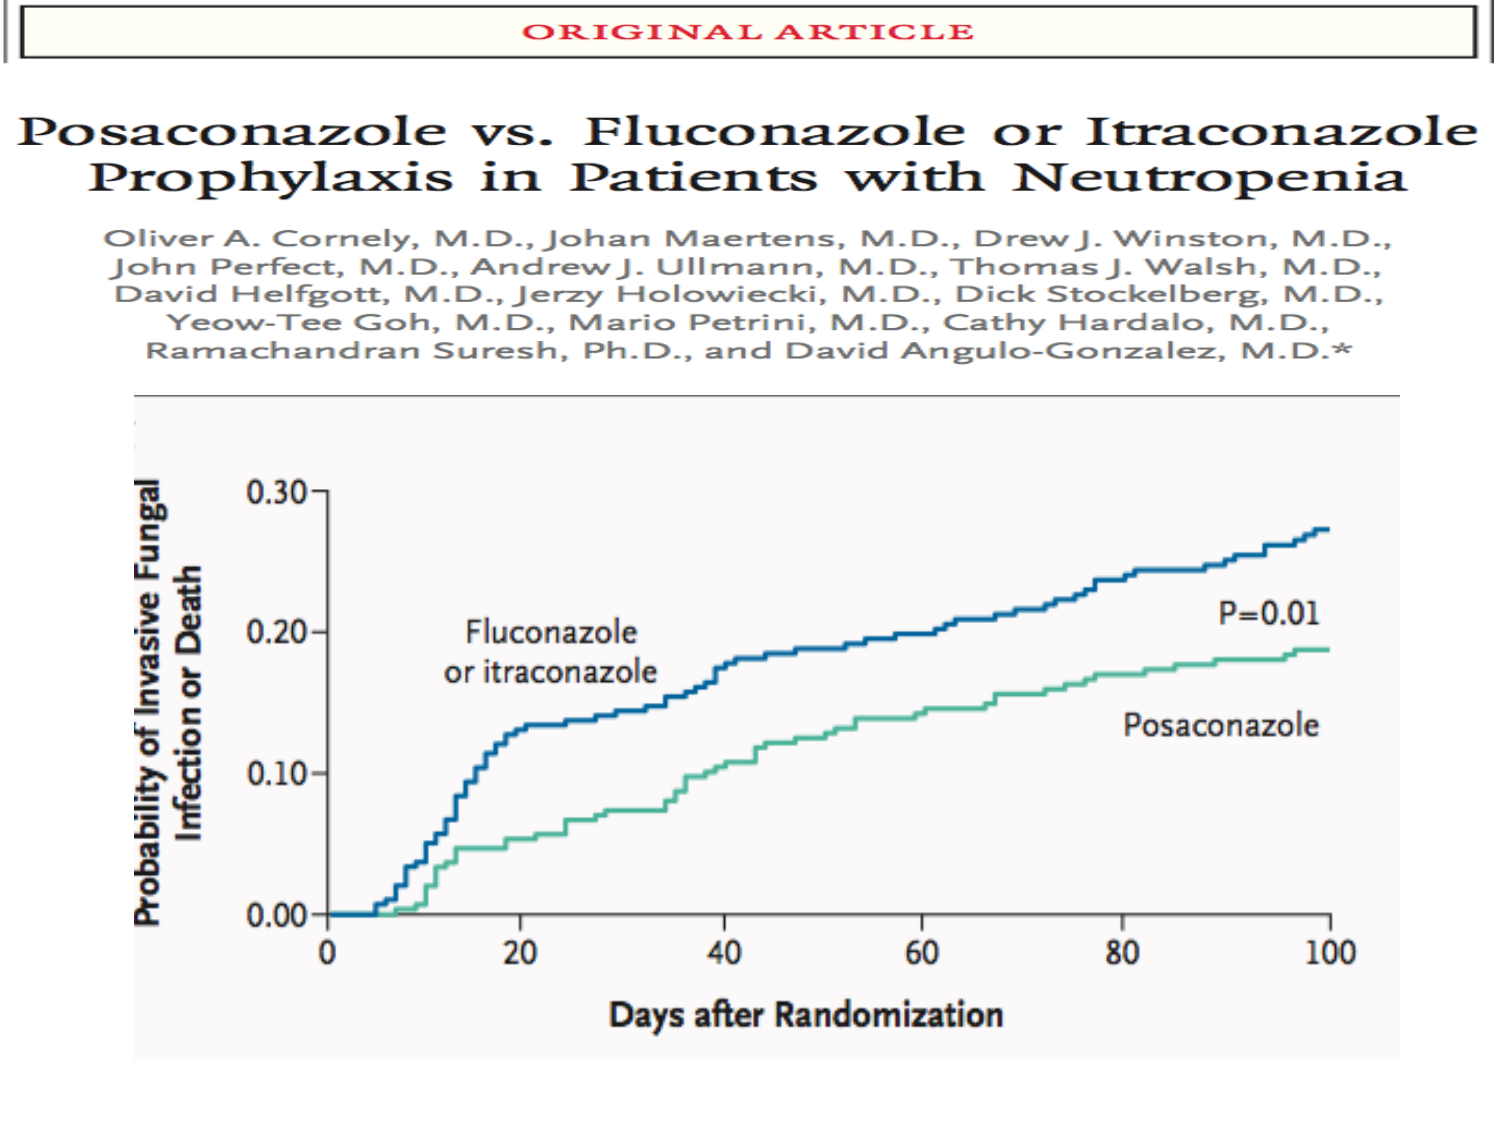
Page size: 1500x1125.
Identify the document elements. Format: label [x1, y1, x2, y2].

picture [0, 0, 1494, 388]
picture [134, 395, 1400, 1060]
